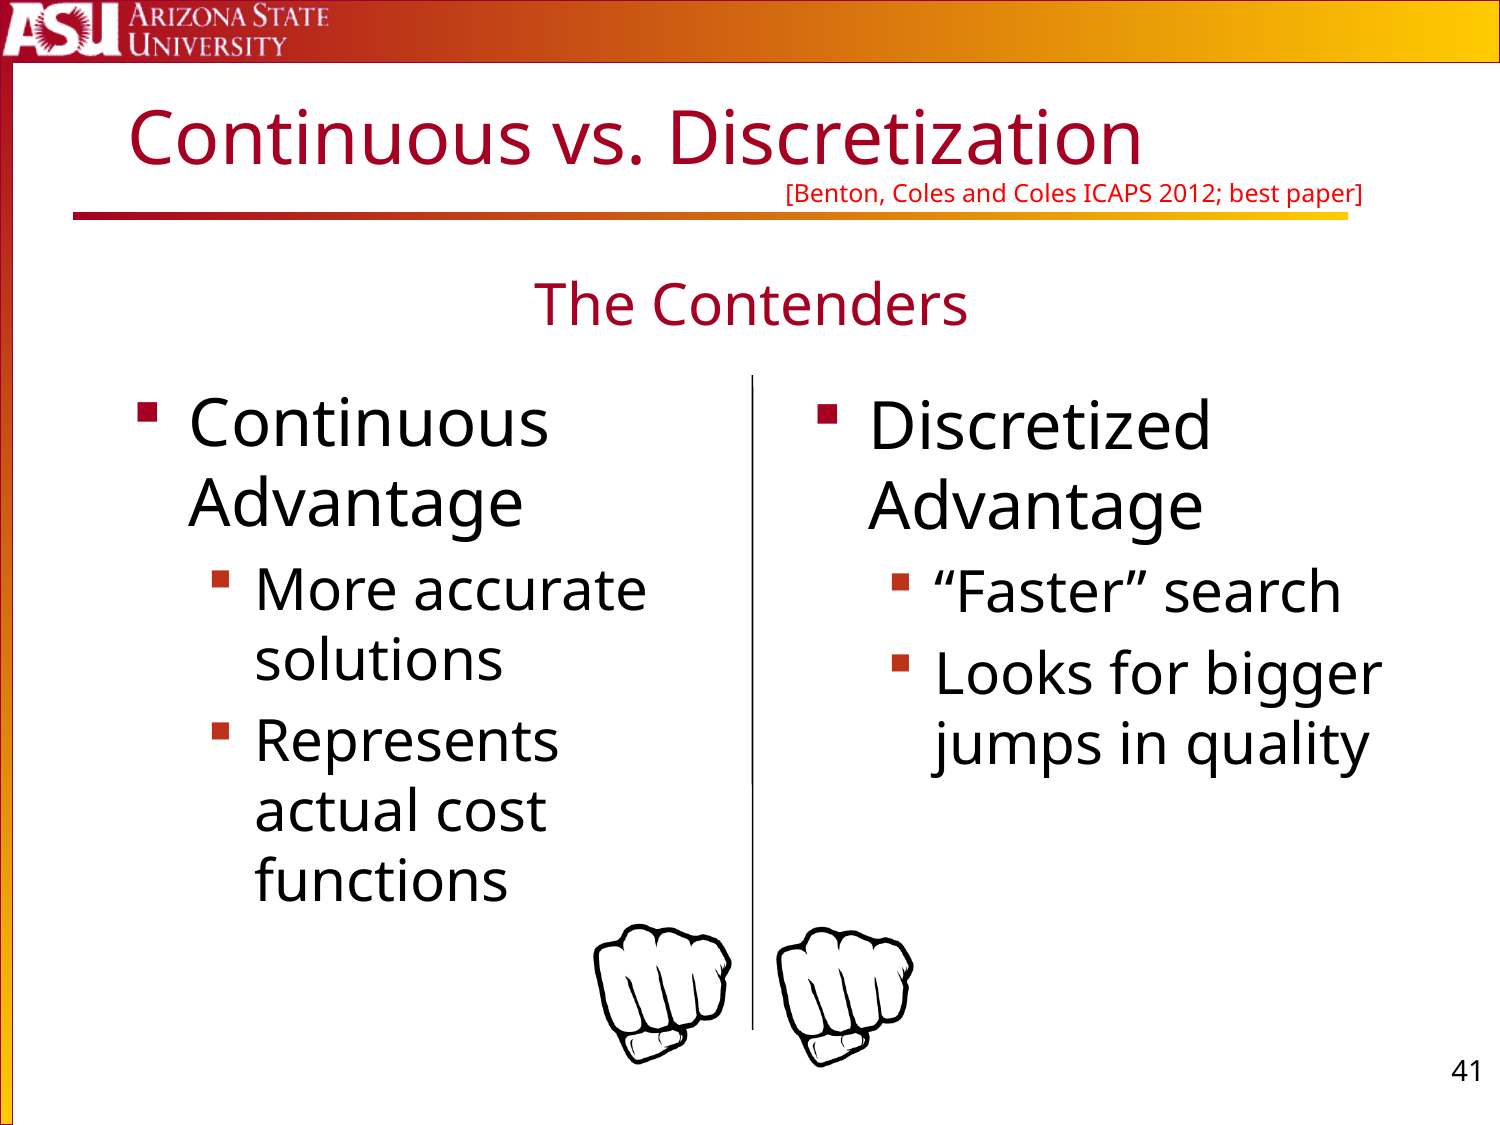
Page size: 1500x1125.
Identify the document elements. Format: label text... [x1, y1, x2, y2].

slide_number 40 [1187, 1024, 1500, 1100]
title Continuous vs. Discretization [112, 75, 1391, 188]
text_box The Contenders [520, 259, 985, 345]
picture [0, 0, 332, 60]
text_box Discretized Advantage “Faster” search Looks for bigger jumps in quality [797, 375, 1408, 886]
list Continuous Advantage More accurate solutions Represents actual cost functions [117, 372, 728, 903]
text_box [Benton, Coles and Coles ICAPS 2012; best paper] [770, 170, 1379, 215]
picture [562, 914, 935, 1077]
